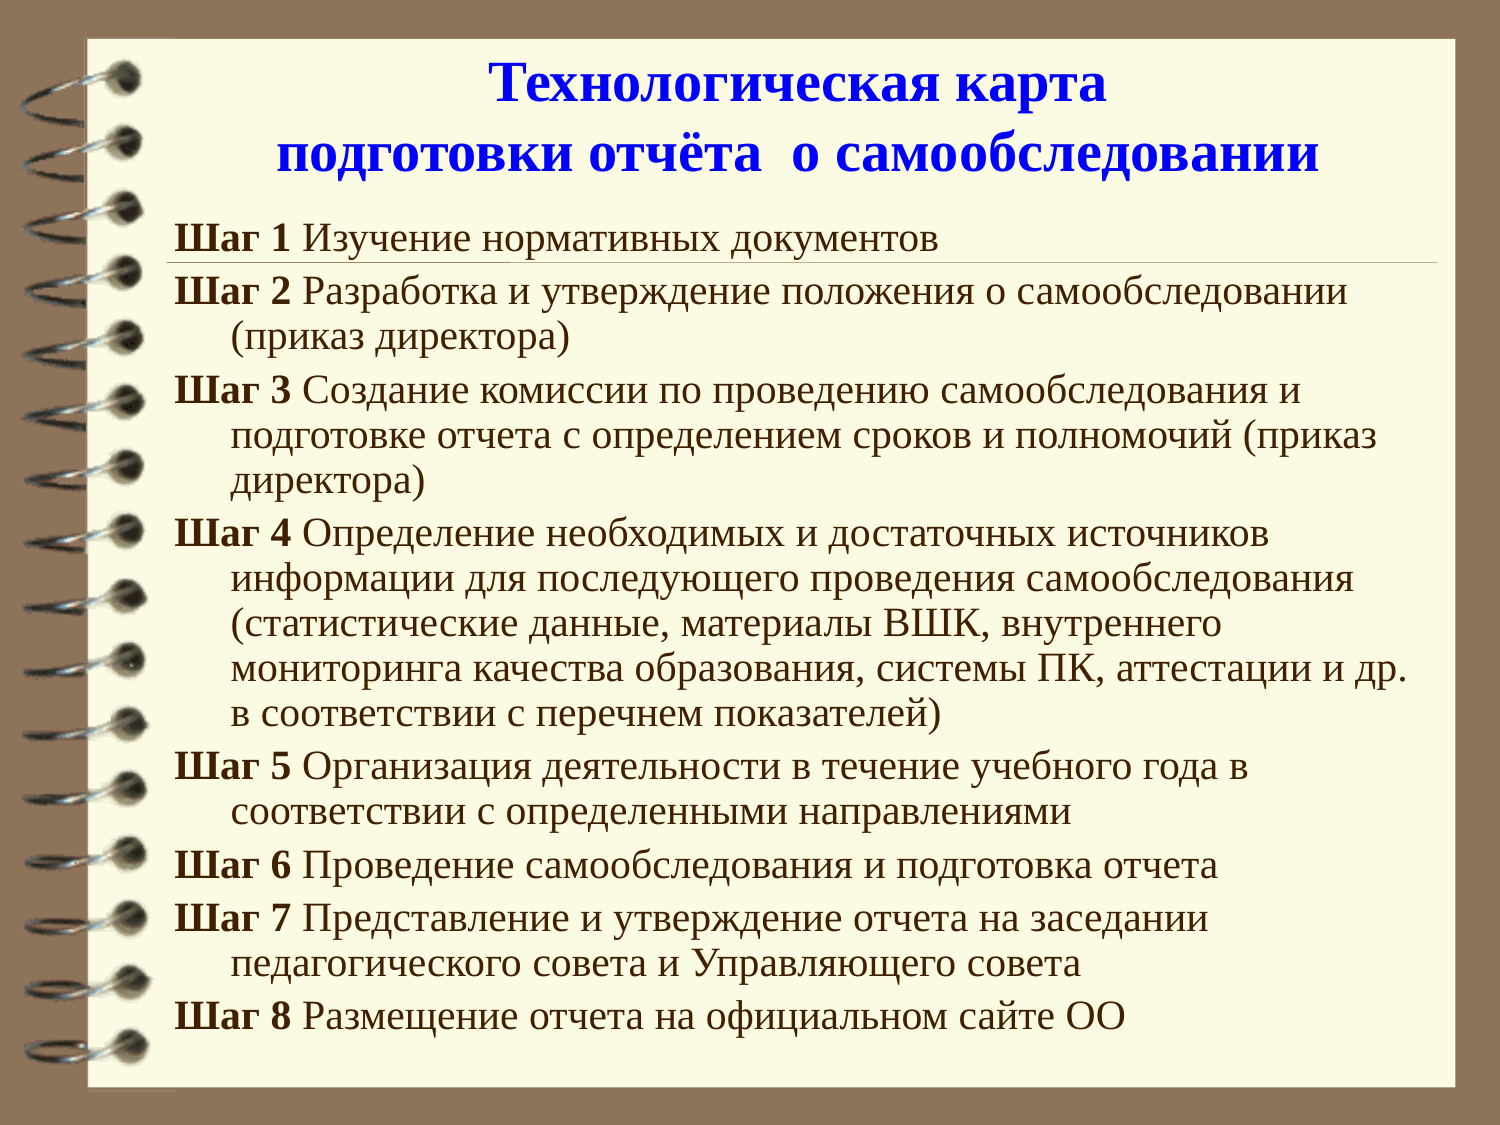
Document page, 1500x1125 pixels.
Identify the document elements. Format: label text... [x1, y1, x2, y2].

list Шаг 1 Изучение нормативных документов Шаг 2 Разработка и утверждение положения о самообследовании (приказ директора) Шаг 3 Создание комиссии по проведению самообследования и подготовке отчета с определением сроков и полномочий (приказ директора) Шаг 4 Определение необходимых и достаточных источников информации для последующего проведения самообследования (статистические данные, материалы ВШК, внутреннего мониторинга качества образования, системы ПК, аттестации и др. в соответствии с перечнем показателей) Шаг 5 Организация деятельности в течение учебного года в соответствии с определенными направлениями Шаг 6 Проведение самообследования и подготовка отчета Шаг 7 Представление и утверждение отчета на заседании педагогического совета и Управляющего совета Шаг 8 Размещение отчета на официальном сайте ОО [159, 208, 1447, 883]
text_box Технологическая карта подготовки отчёта о самообследовании [183, 78, 1414, 149]
picture [0, 0, 175, 1125]
